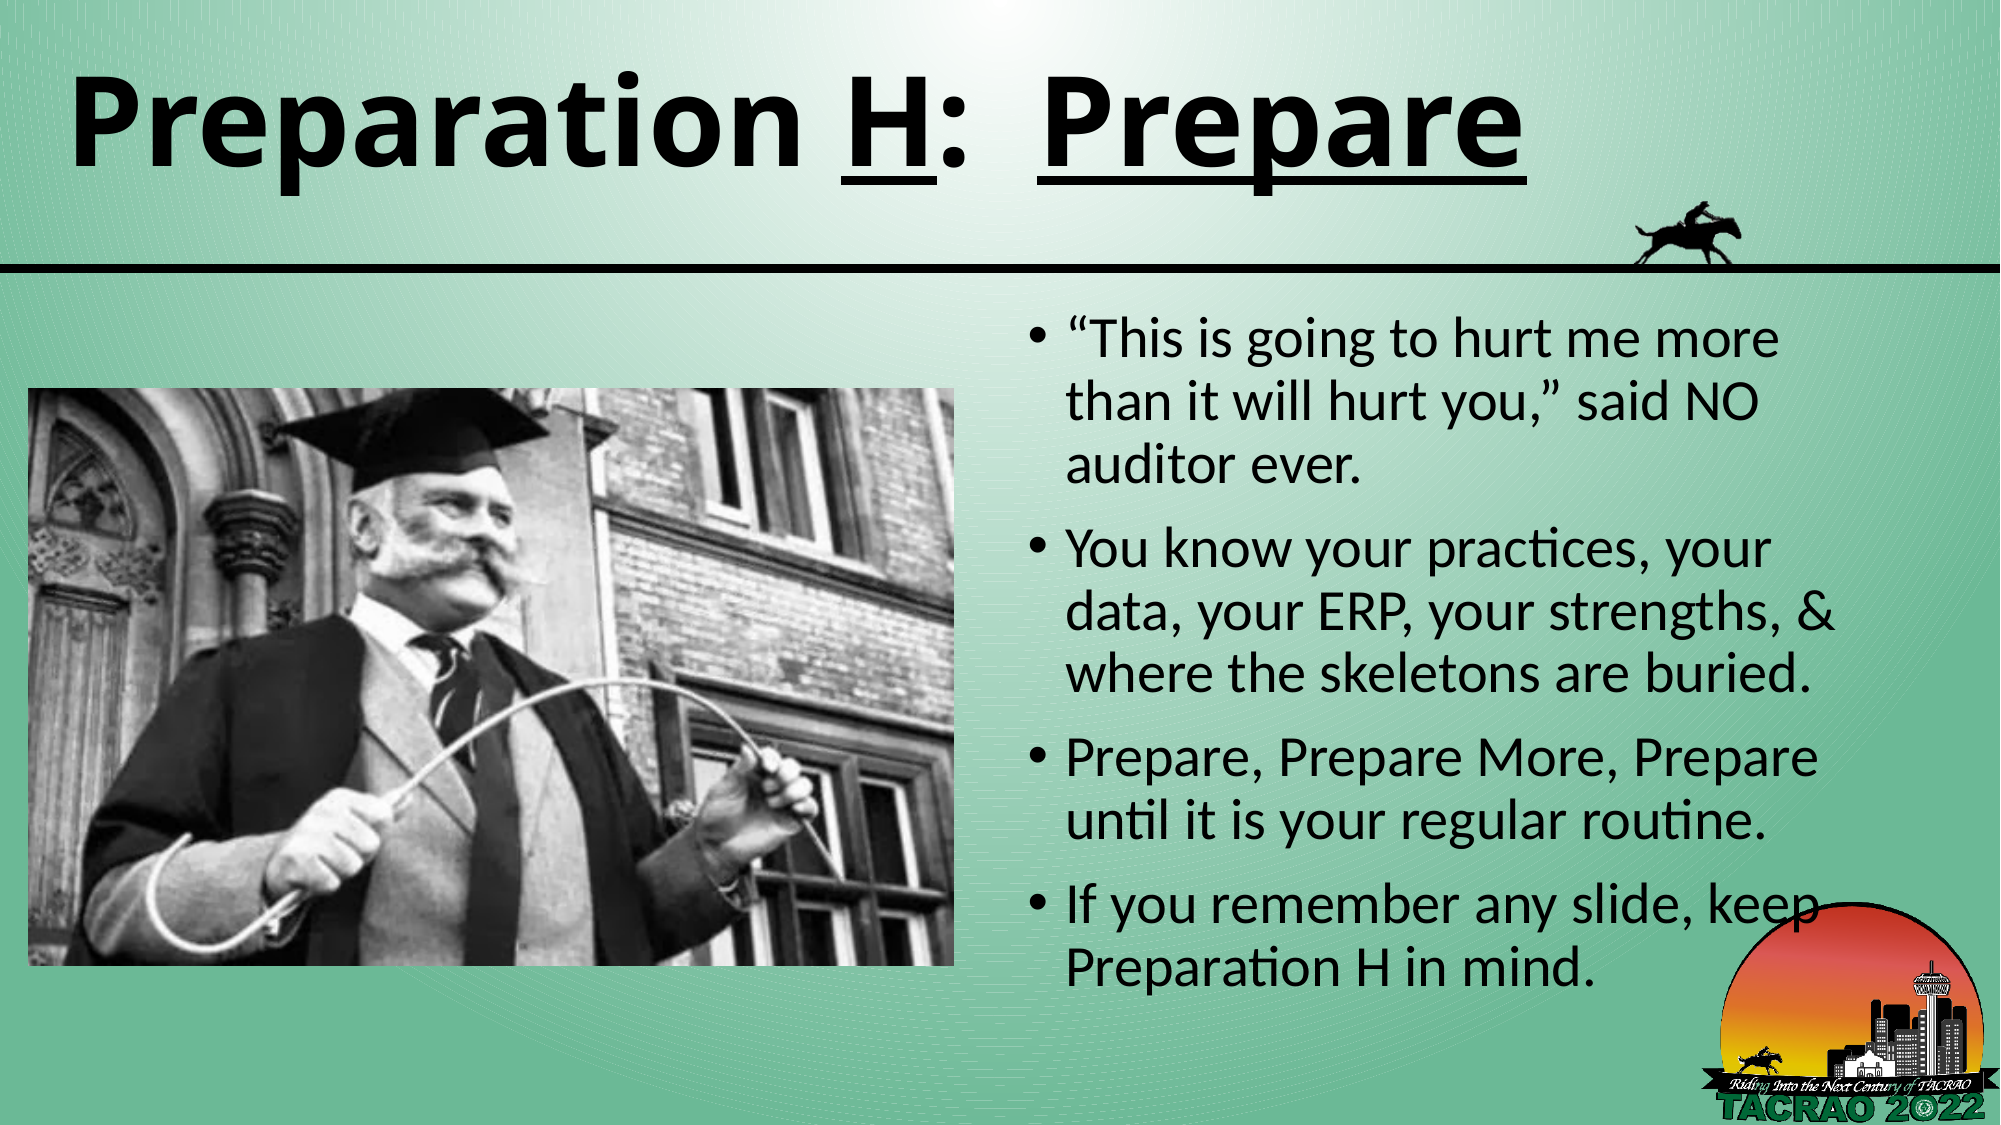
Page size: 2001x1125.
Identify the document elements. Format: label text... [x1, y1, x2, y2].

text_box Preparation H: Prepare [0, 47, 1593, 201]
list “This is going to hurt me more than it will hurt you,” said NO auditor ever. You know your practices, your data, your ERP, your strengths, & where the skeletons are buried. Prepare, Prepare More, Prepare until it is your regular routine. If you remember any slide, keep Preparation H in mind. [1012, 299, 1863, 1014]
picture [1701, 879, 2000, 1125]
picture [1632, 200, 1742, 268]
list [28, 388, 954, 966]
